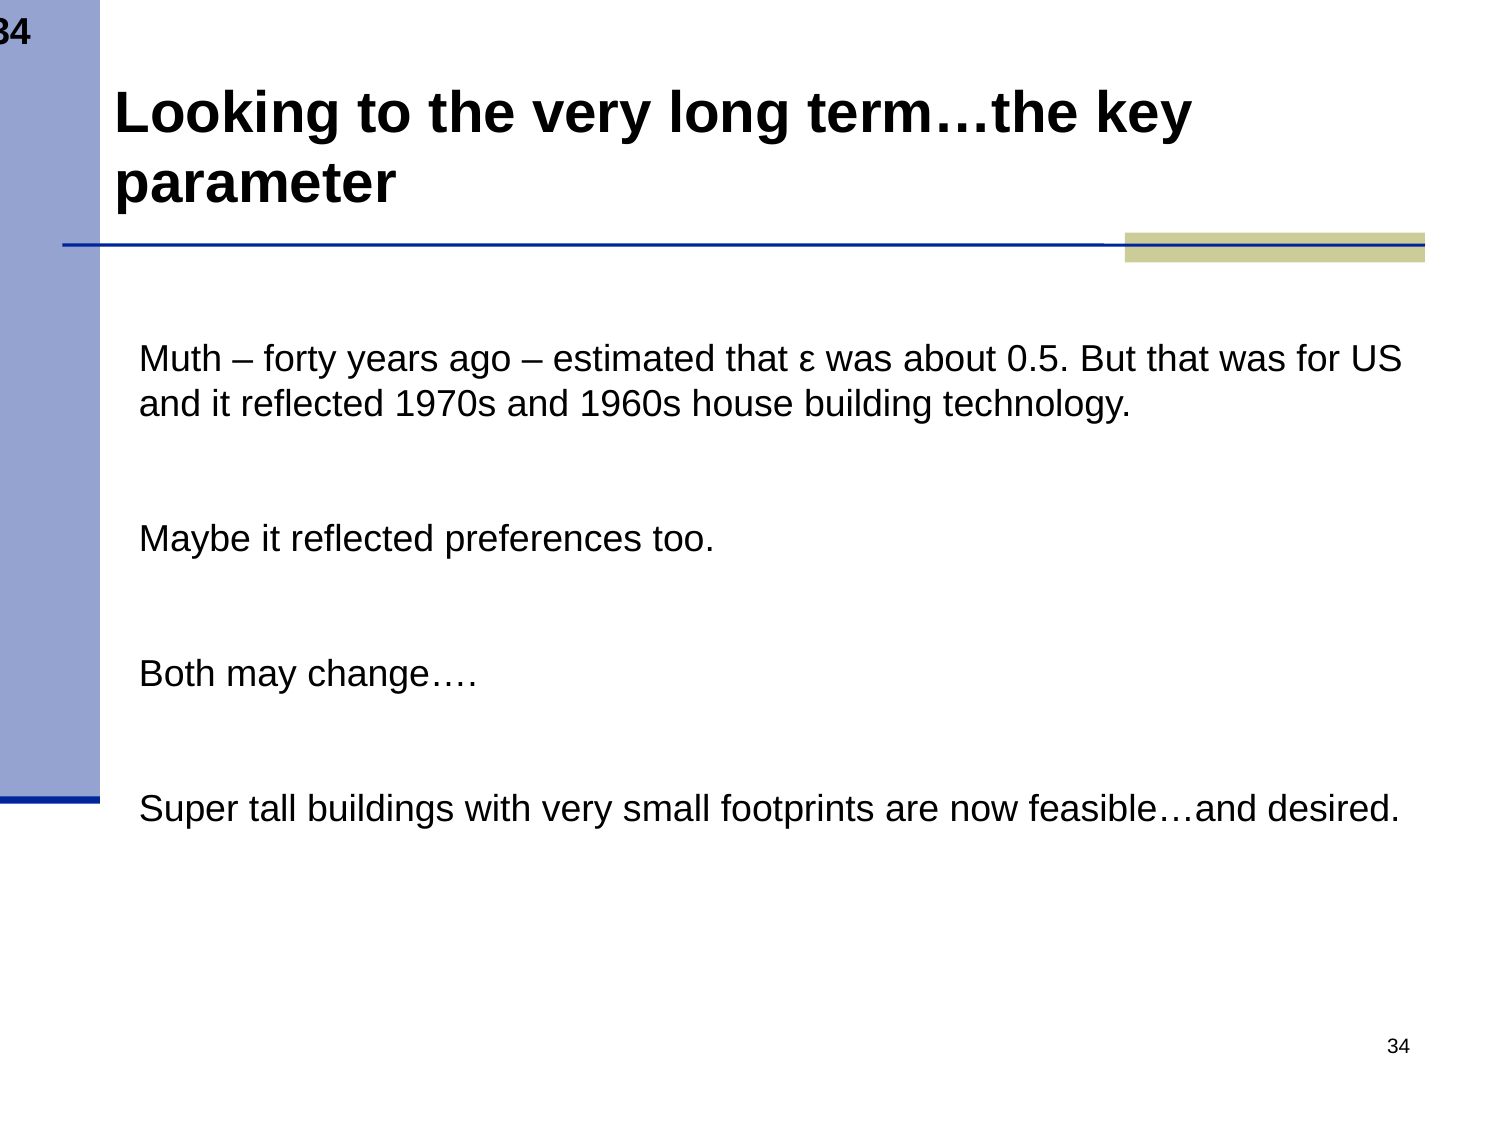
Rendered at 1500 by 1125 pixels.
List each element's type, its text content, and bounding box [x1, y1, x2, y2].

text_box [29, 160, 1471, 416]
text_box Muth – forty years ago – estimated that ε was about 0.5. But that was for US and it reflected 1970s and 1960s house building technology. Maybe it reflected preferences too. Both may change…. Super tall buildings with very small footprints are now feasible…and desired. [123, 206, 1462, 1125]
text_box Looking to the very long term…the key parameter [100, 66, 1353, 160]
